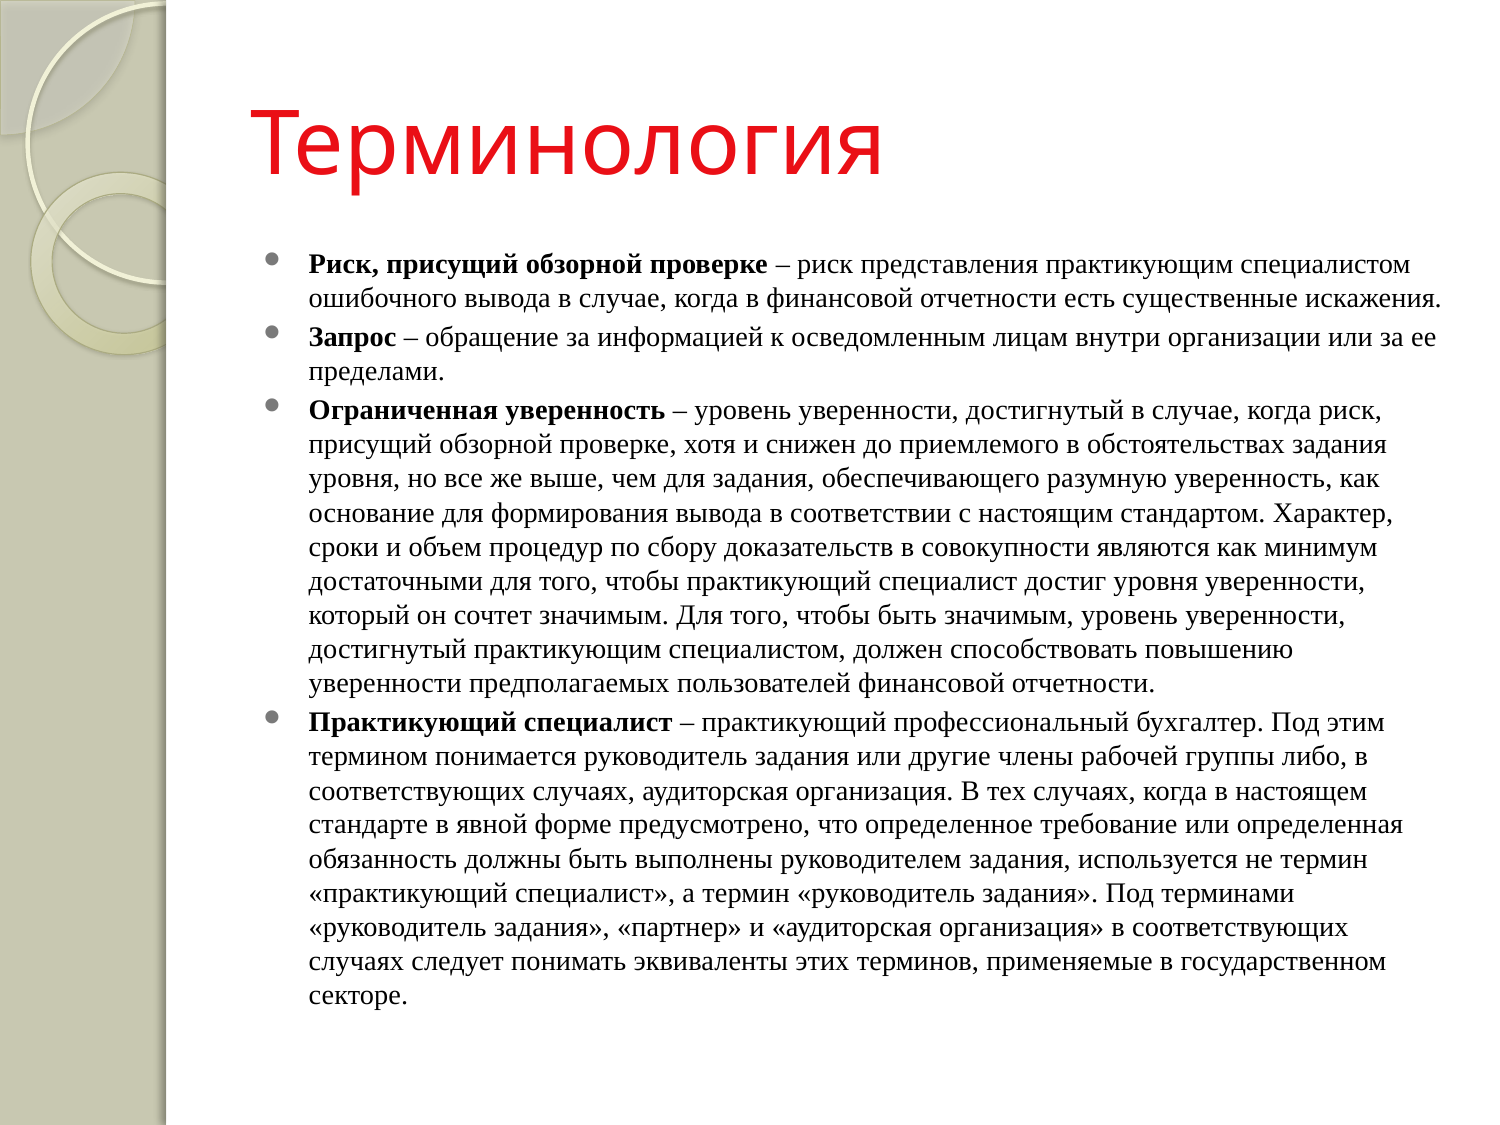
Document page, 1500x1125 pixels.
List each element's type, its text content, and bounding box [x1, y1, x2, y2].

title Терминология [235, 45, 1466, 233]
list Риск, присущий обзорной проверке – риск представления практикующим специалистом ошибочного вывода в случае, когда в финансовой отчетности есть существенные искажения. Запрос – обращение за информацией к осведомленным лицам внутри организации или за ее пределами. Ограниченная уверенность – уровень уверенности, достигнутый в случае, когда риск, присущий обзорной проверке, хотя и снижен до приемлемого в обстоятельствах задания уровня, но все же выше, чем для задания, обеспечивающего разумную уверенность, как основание для формирования вывода в соответствии с настоящим стандартом. Характер, сроки и объем процедур по сбору доказательств в совокупности являются как минимум достаточными для того, чтобы практикующий специалист достиг уровня уверенности, который он сочтет значимым. Для того, чтобы быть значимым, уровень уверенности, достигнутый практикующим специалистом, должен способствовать повышению уверенности предполагаемых пользователей финансовой отчетности. Практикующий специалист – практикующий профессиональный бухгалтер. Под этим термином понимается руководитель задания или другие члены рабочей группы либо, в соответствующих случаях, аудиторская организация. В тех случаях, когда в настоящем стандарте в явной форме предусмотрено, что определенное требование или определенная обязанность должны быть выполнены руководителем задания, используется не термин «практикующий специалист», а термин «руководитель задания». Под терминами «руководитель задания», «партнер» и «аудиторская организация» в соответствующих случаях следует понимать эквиваленты этих терминов, применяемые в государственном секторе. [235, 237, 1466, 1025]
